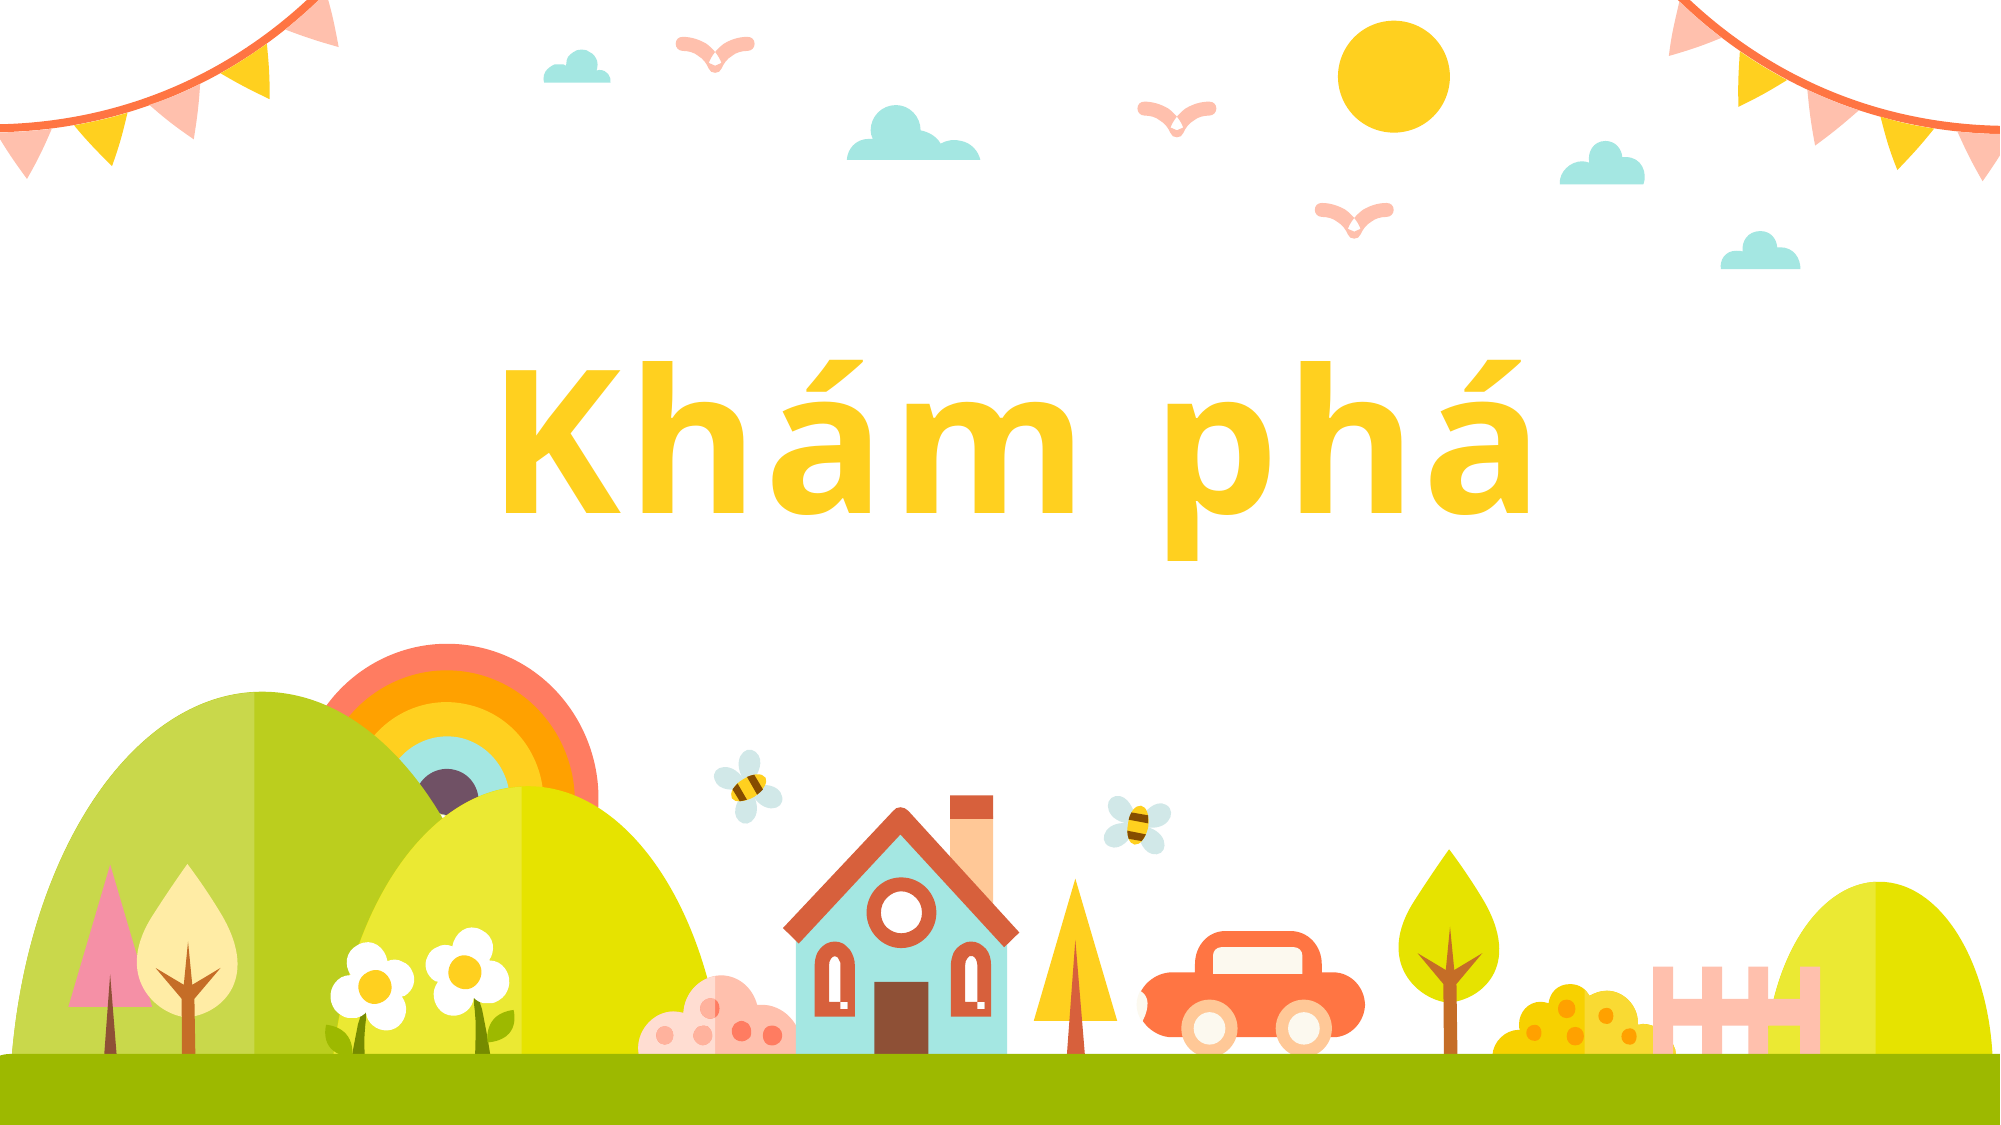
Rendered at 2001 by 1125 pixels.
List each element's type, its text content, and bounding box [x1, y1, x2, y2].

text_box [9, 628, 1993, 1125]
text_box [543, 49, 611, 83]
text_box [1993, 1053, 2000, 1125]
text_box [846, 105, 981, 160]
text_box [675, 36, 755, 73]
text_box [1314, 202, 1394, 239]
text_box [1137, 101, 1217, 138]
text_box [1607, 0, 2000, 182]
text_box Khám phá [186, 305, 1847, 561]
text_box [0, 1054, 9, 1125]
text_box [1559, 140, 1645, 185]
text_box [1720, 231, 1801, 270]
text_box [1337, 20, 1450, 133]
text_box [0, 0, 398, 179]
